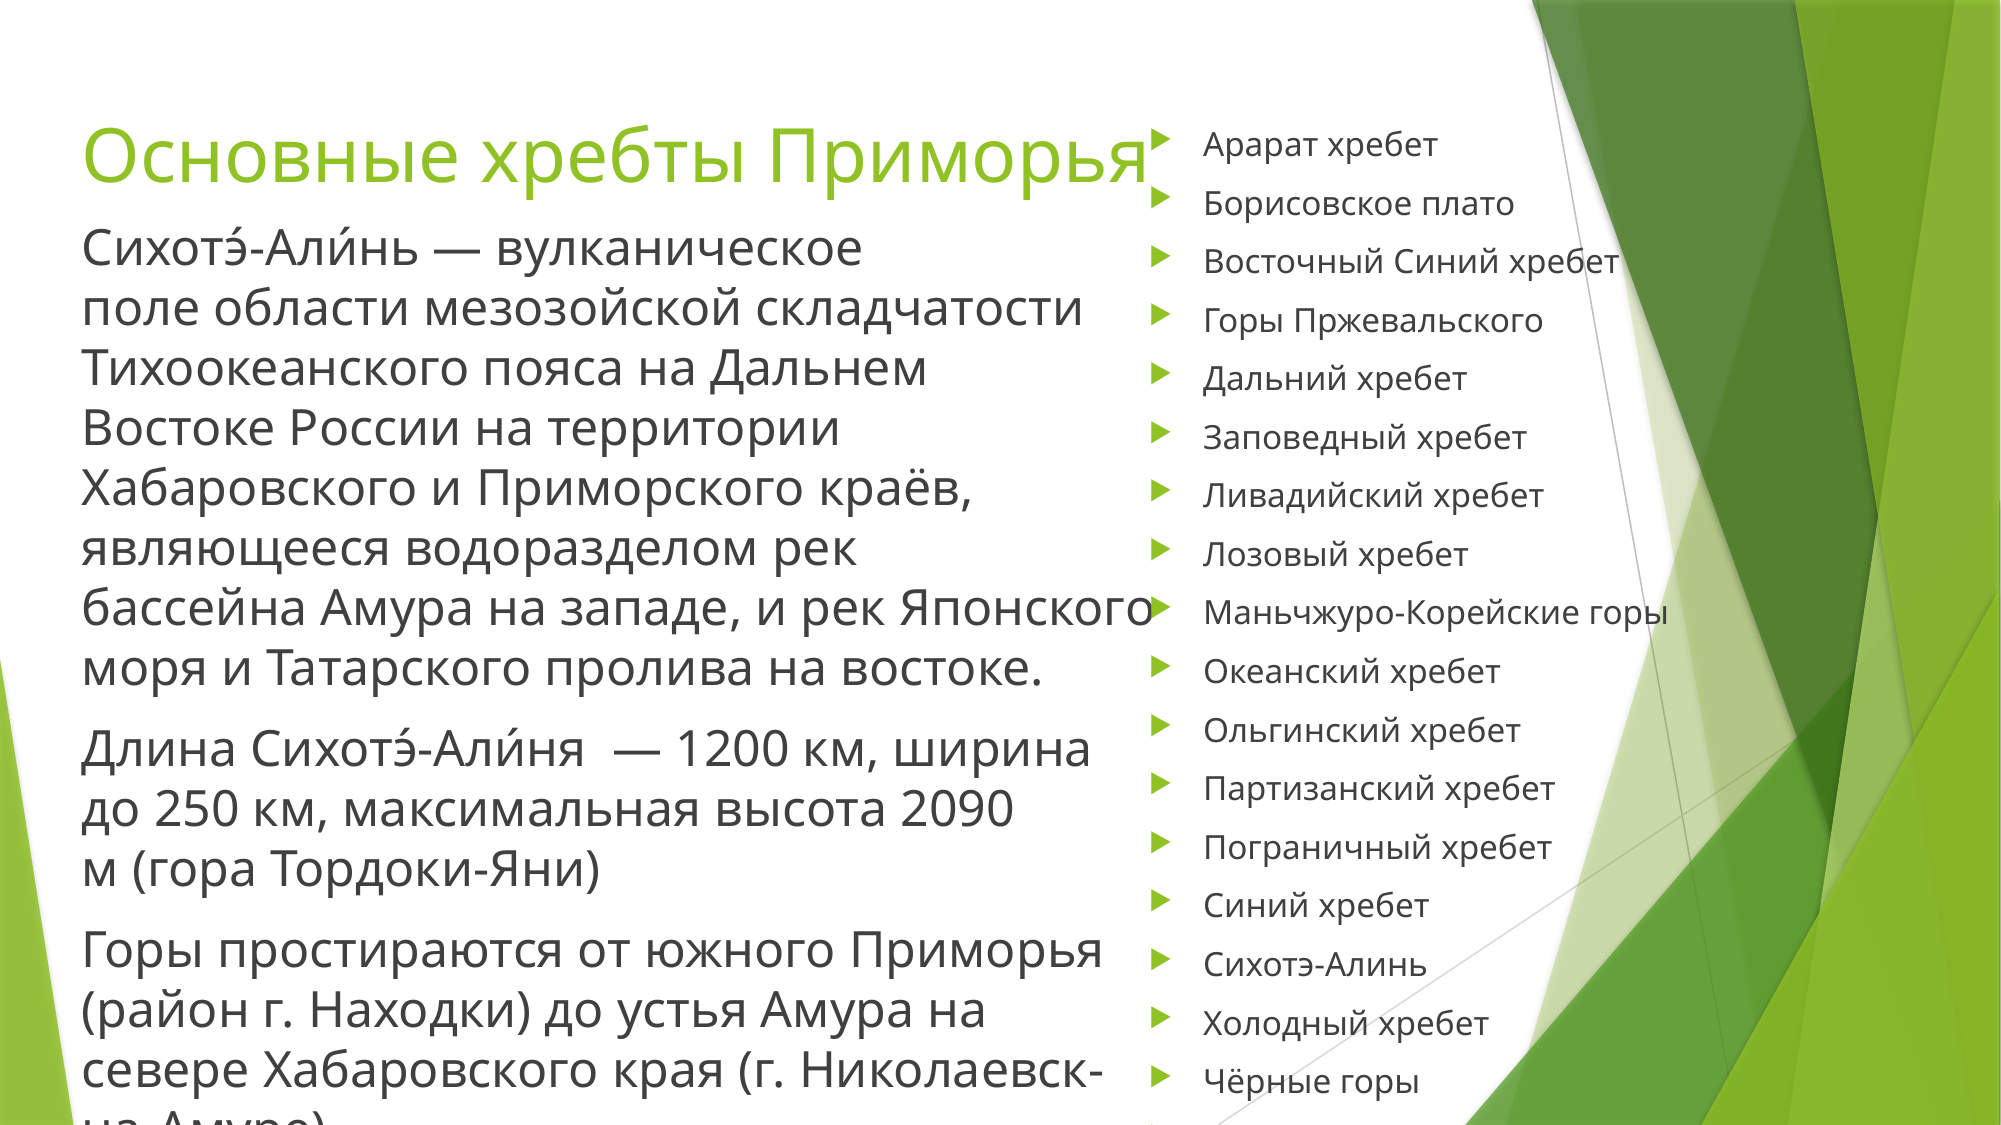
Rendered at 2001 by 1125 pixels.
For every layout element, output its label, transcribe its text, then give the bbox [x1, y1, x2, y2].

list Арарат хребет Борисовское плато Восточный Синий хребет Горы Пржевальского Дальний хребет Заповедный хребет Ливадийский хребет Лозовый хребет Маньчжуро-Корейские горы Океанский хребет Ольгинский хребет Партизанский хребет Пограничный хребет Синий хребет Сихотэ-Алинь Холодный хребет Чёрные горы Шкотовское плато [1133, 115, 1704, 1125]
list Сихотэ́-Али́нь — вулканическое поле области мезозойской складчатости Тихоокеанского пояса на Дальнем Востоке России на территории Хабаровского и Приморского краёв, являющееся водоразделом рек бассейна Амура на западе, и рек Японского моря и Татарского пролива на востоке. Длина Сихотэ́-Али́ня — 1200 км, ширина до 250 км, максимальная высота 2090 м (гора Тордоки-Яни) Горы простираются от южного Приморья (район г. Находки) до устья Амура на севере Хабаровского края (г. Николаевск-на-Амуре). [66, 208, 1133, 1097]
title Основные хребты Приморья [66, 99, 1477, 208]
